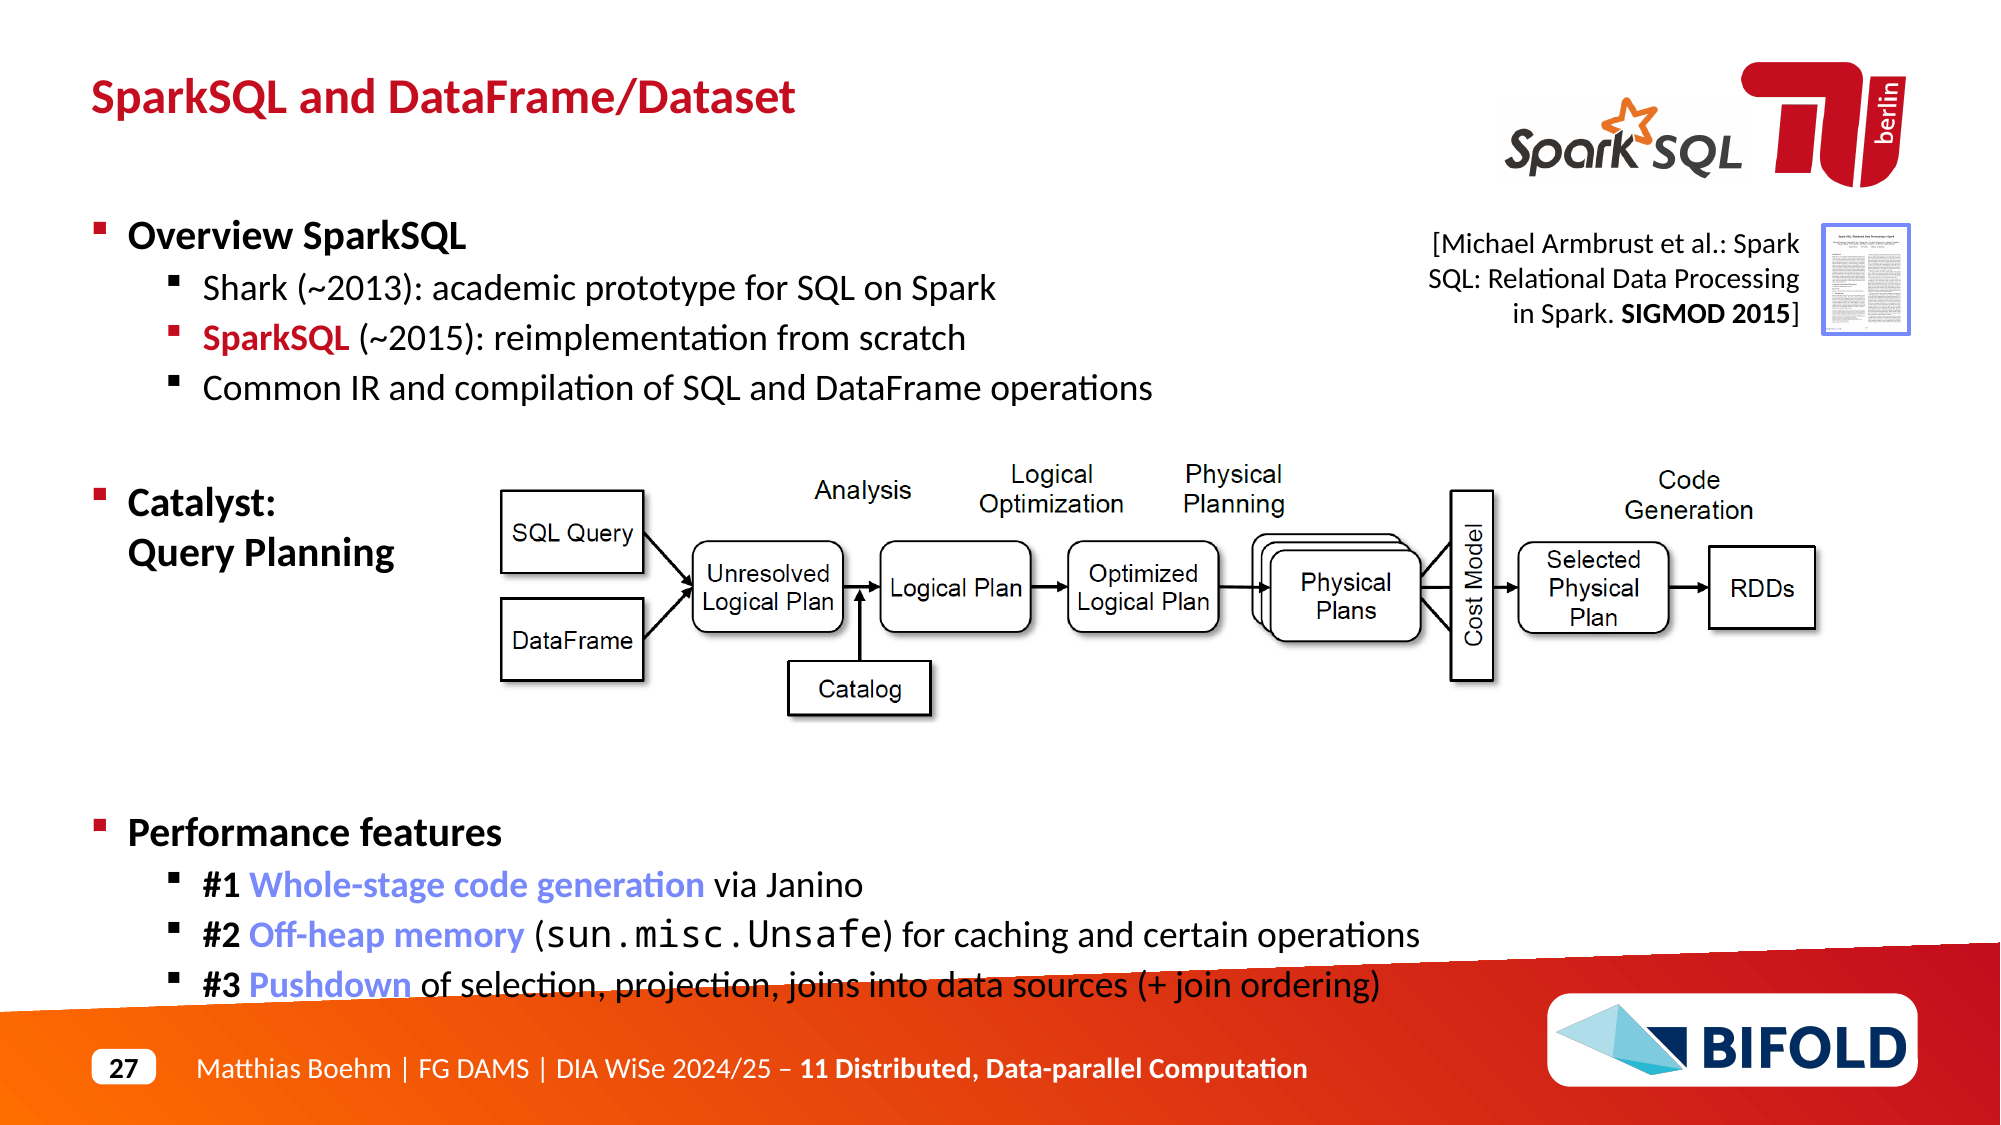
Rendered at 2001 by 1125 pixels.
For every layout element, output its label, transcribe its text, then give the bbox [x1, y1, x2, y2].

picture [1825, 226, 1908, 332]
picture [484, 432, 1826, 723]
list Overview SparkSQL Shark (~2013): academic prototype for SQL on Spark SparkSQL (~2015): reimplementation from scratch Common IR and compilation of SQL and DataFrame operations Catalyst: Query Planning Performance features #1 Whole-stage code generation via Janino #2 Off-heap memory (sun.misc.Unsafe) for caching and certain operations #3 Pushdown of selection, projection, joins into data sources (+ join ordering) [90, 208, 1908, 948]
picture [1556, 1004, 1906, 1075]
picture [1495, 62, 1906, 188]
list SparkSQL and DataFrame/Dataset [91, 65, 1455, 183]
text_box [Michael Armbrust et al.: Spark SQL: Relational Data Processing in Spark. SIGMOD 2015] [1401, 217, 1800, 337]
